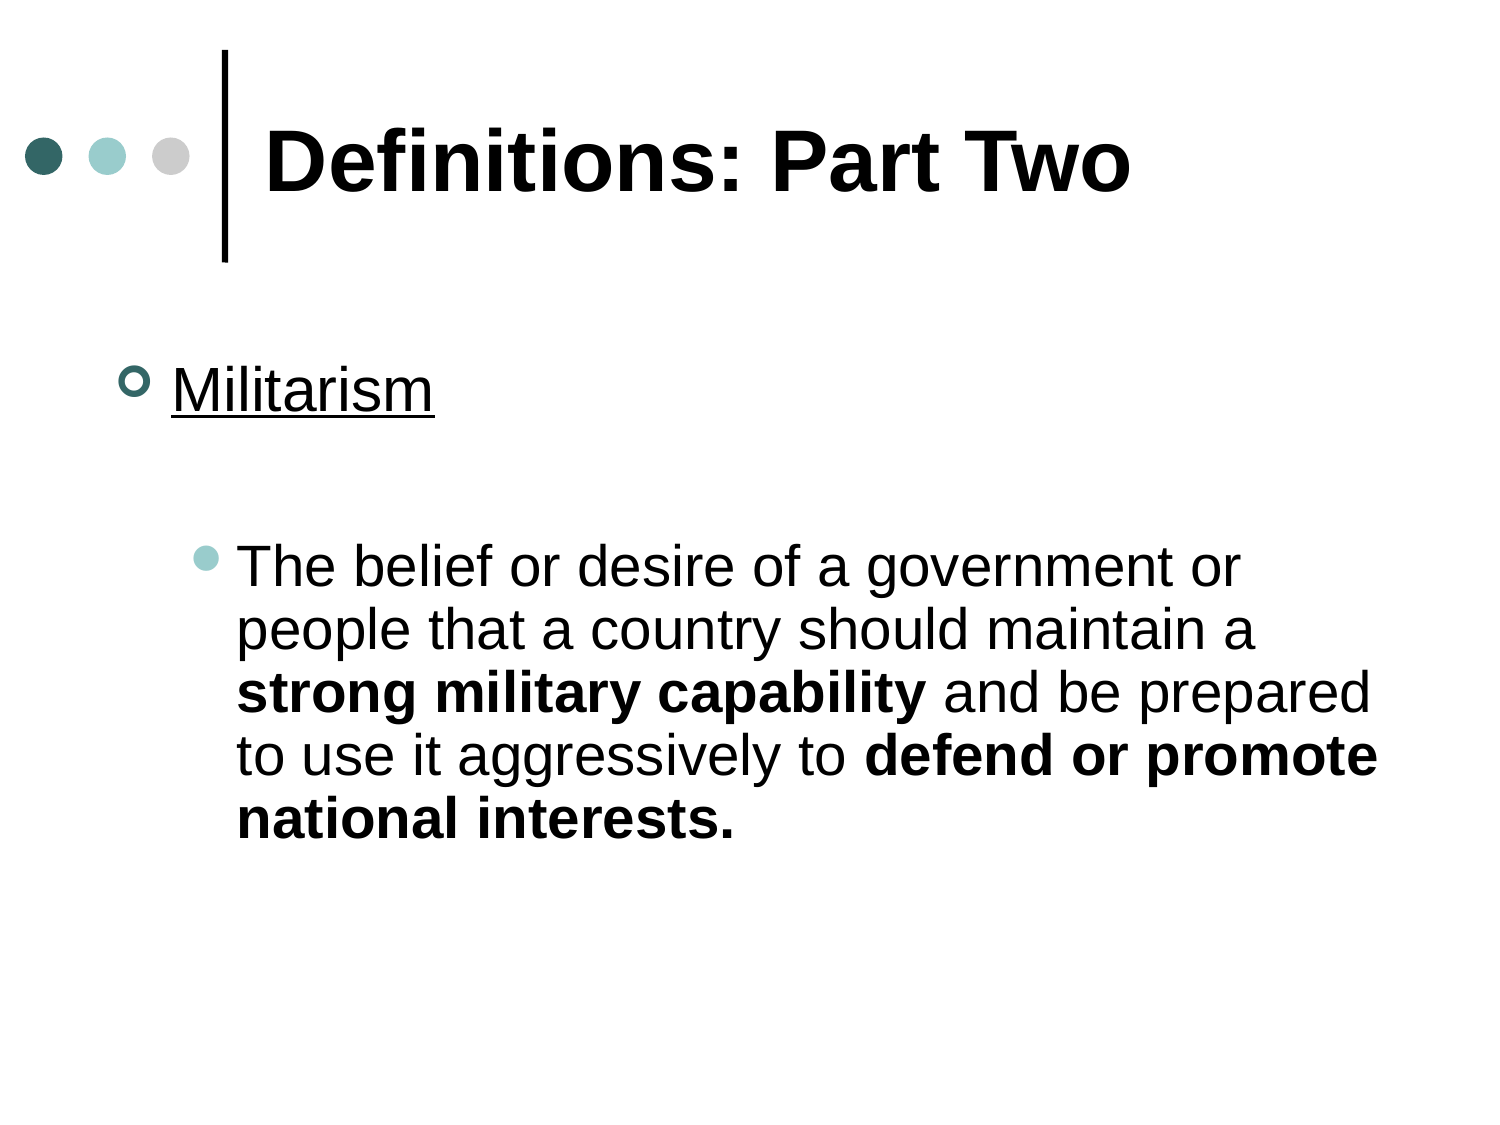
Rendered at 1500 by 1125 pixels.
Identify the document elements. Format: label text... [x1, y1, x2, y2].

title Definitions: Part Two [249, 30, 1401, 282]
list Militarism The belief or desire of a government or people that a country should maintain a strong military capability and be prepared to use it aggressively to defend or promote national interests. [99, 349, 1401, 1088]
